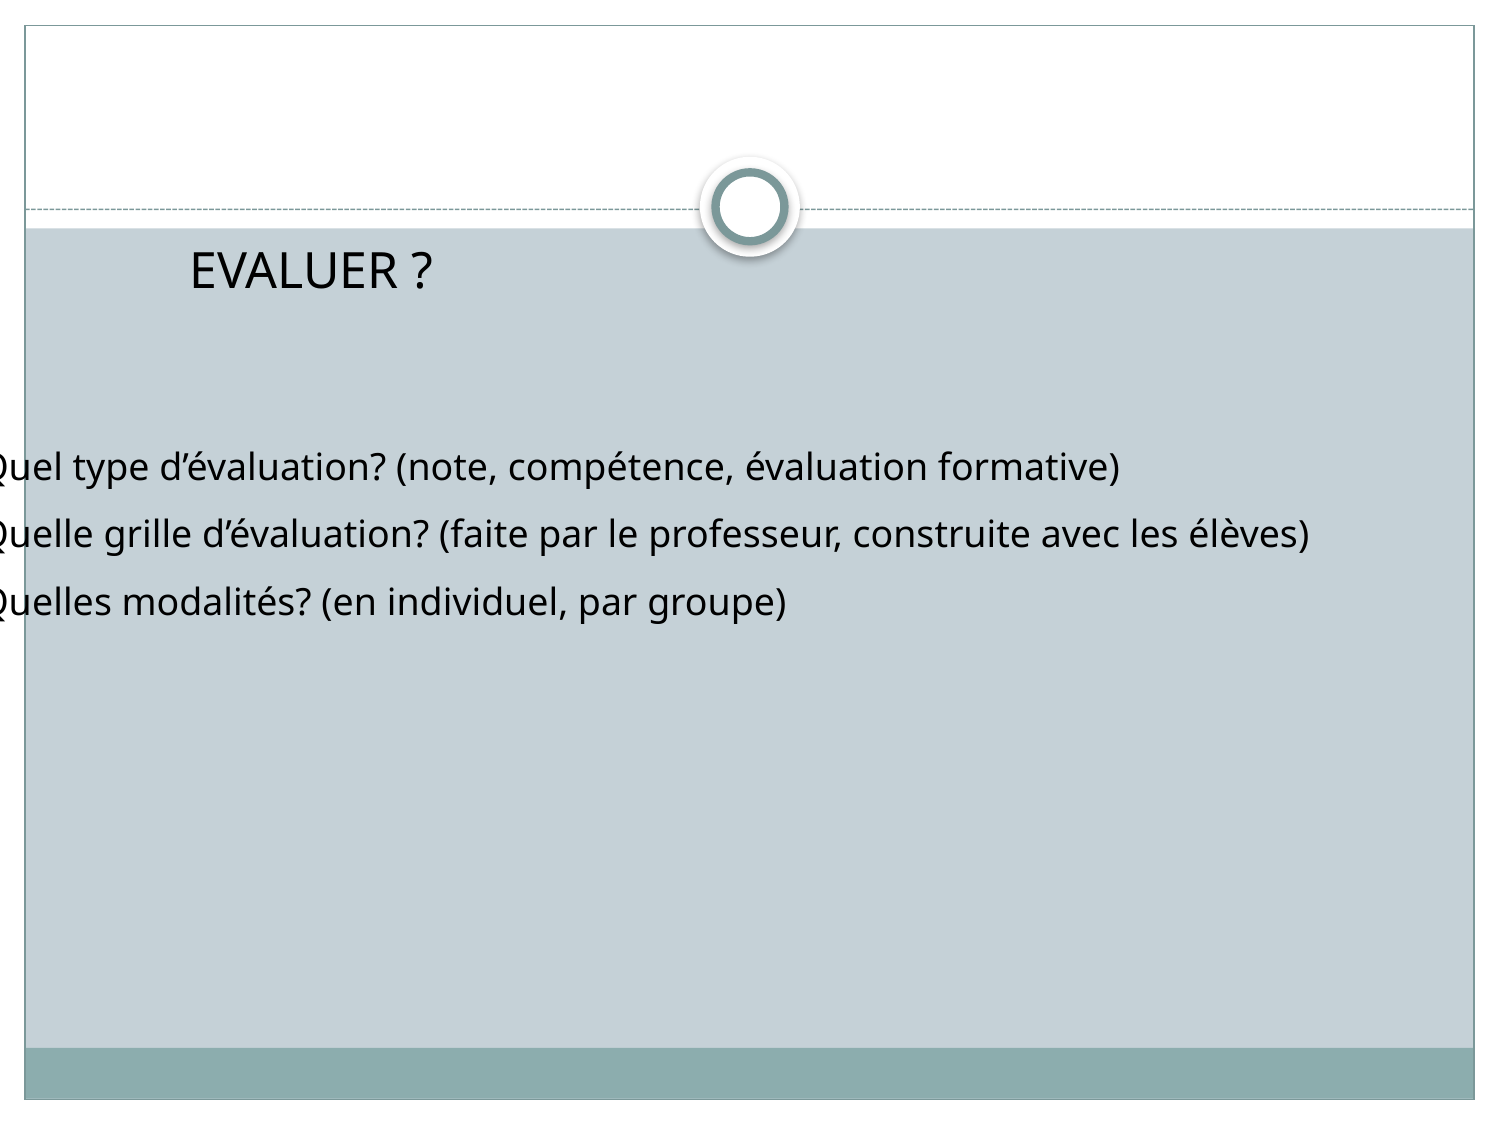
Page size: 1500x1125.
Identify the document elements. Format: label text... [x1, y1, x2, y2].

text_box Quel type d’évaluation? (note, compétence, évaluation formative) Quelle grille d’évaluation? (faite par le professeur, construite avec les élèves) Quelles modalités? (en individuel, par groupe) [0, 414, 1322, 629]
text_box Evaluer ? [178, 239, 1360, 369]
